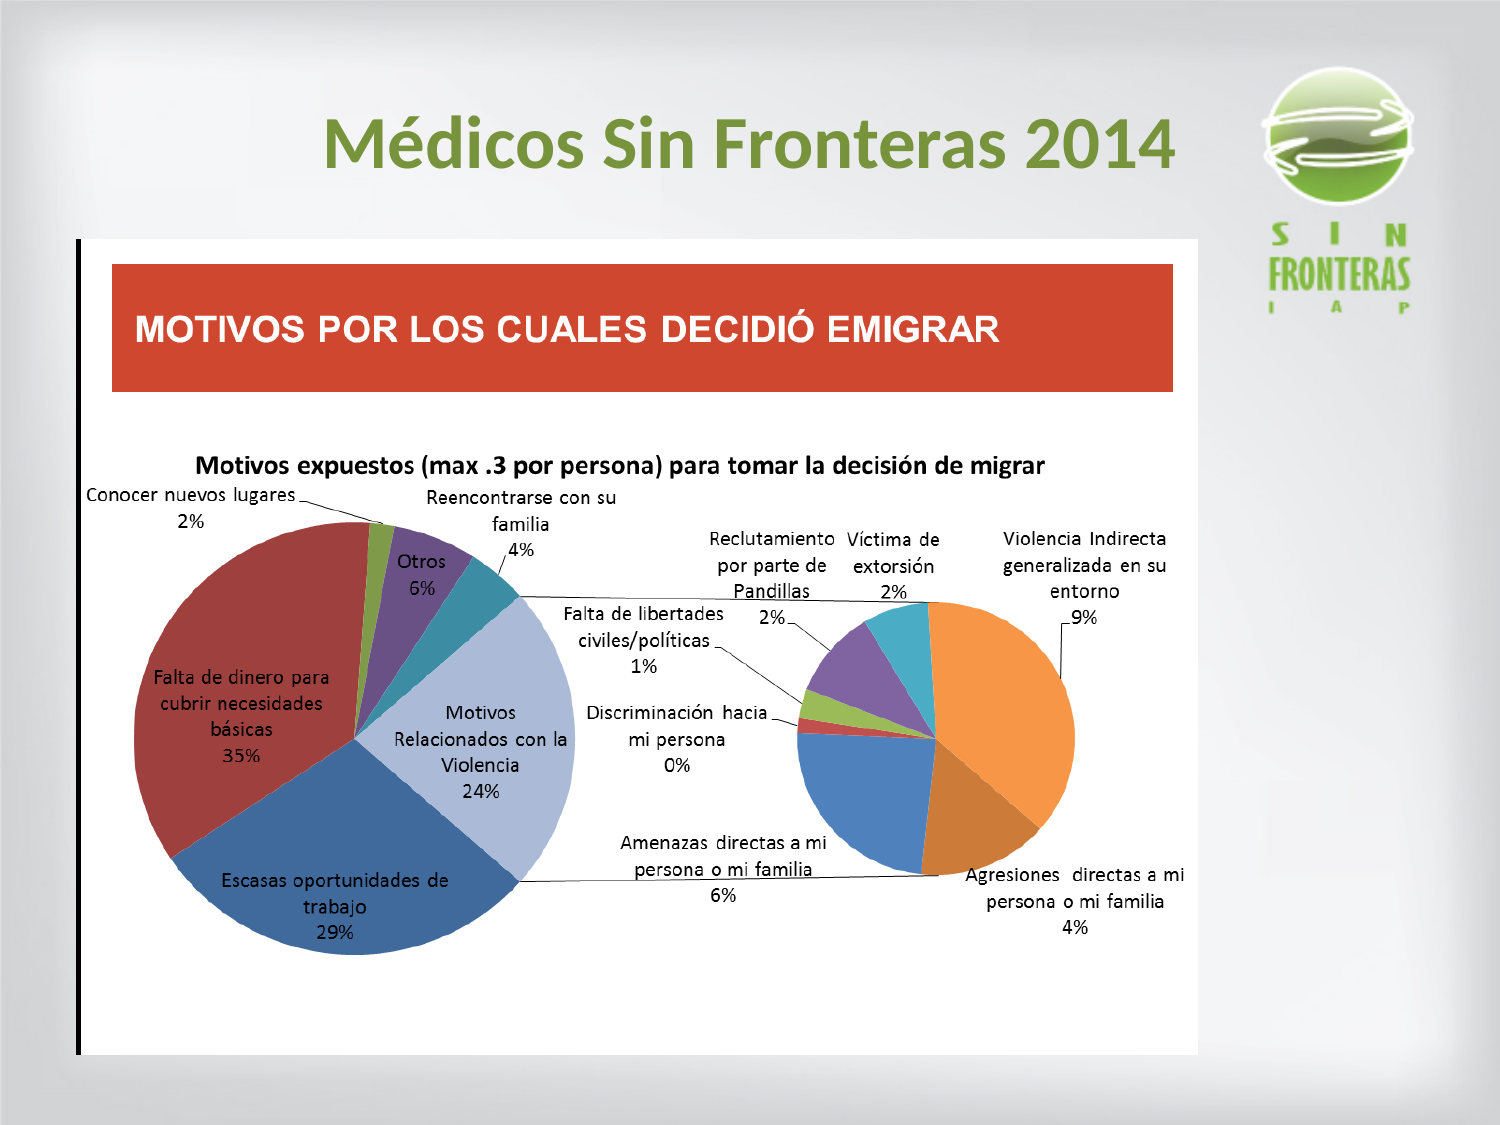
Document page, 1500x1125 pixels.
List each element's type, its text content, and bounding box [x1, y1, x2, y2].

picture [0, 0, 1500, 1125]
title Médicos Sin Fronteras 2014 [75, 45, 1425, 233]
